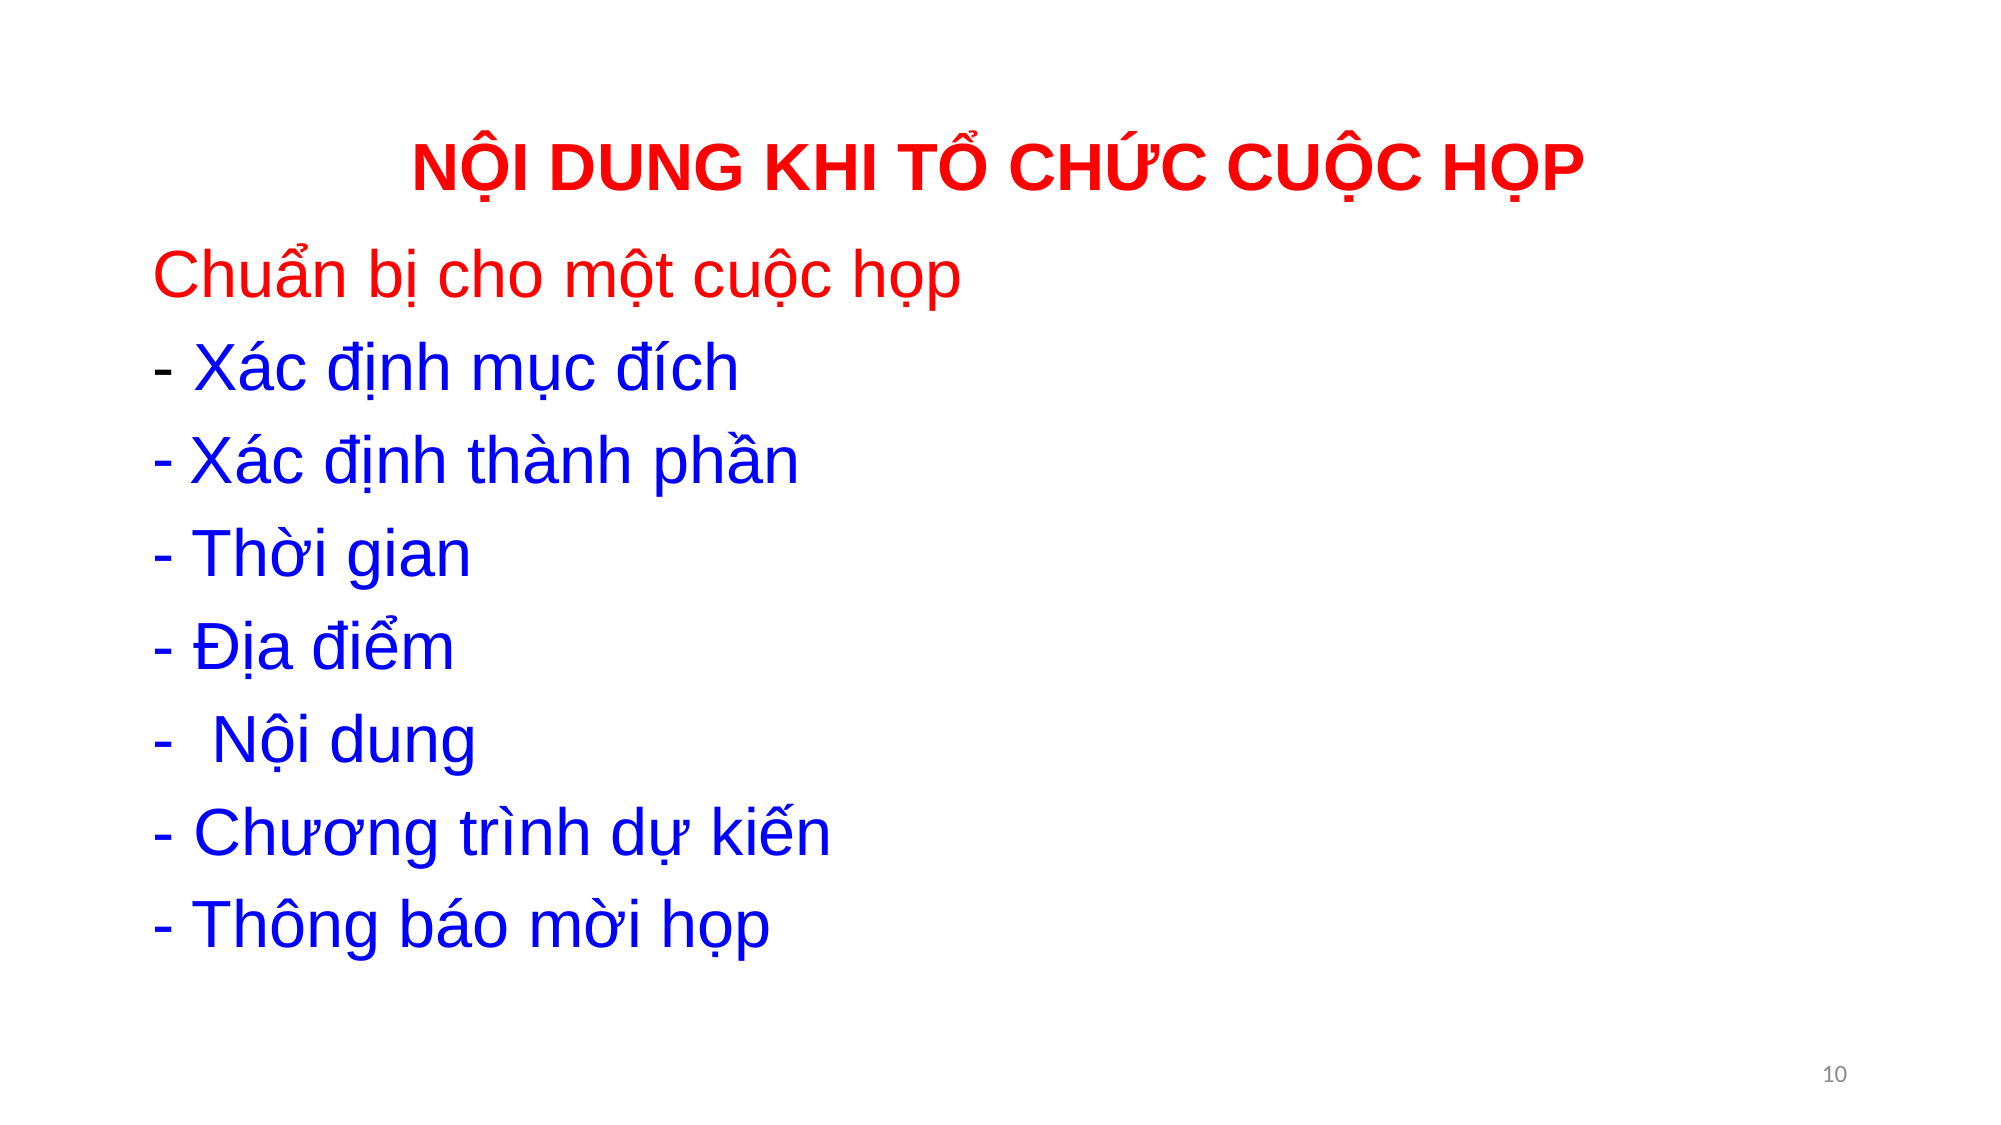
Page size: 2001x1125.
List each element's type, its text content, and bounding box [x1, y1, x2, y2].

slide_number 9 [1412, 1042, 1863, 1103]
list Chuẩn bị cho một cuộc họp - Xác định mục đích Xác định thành phần - Thời gian - Địa điểm - Nội dung - Chương trình dự kiến - Thông báo mời họp [137, 232, 1863, 1014]
title NỘI DUNG KHI TỔ CHỨC CUỘC HỌP [137, 59, 1863, 232]
